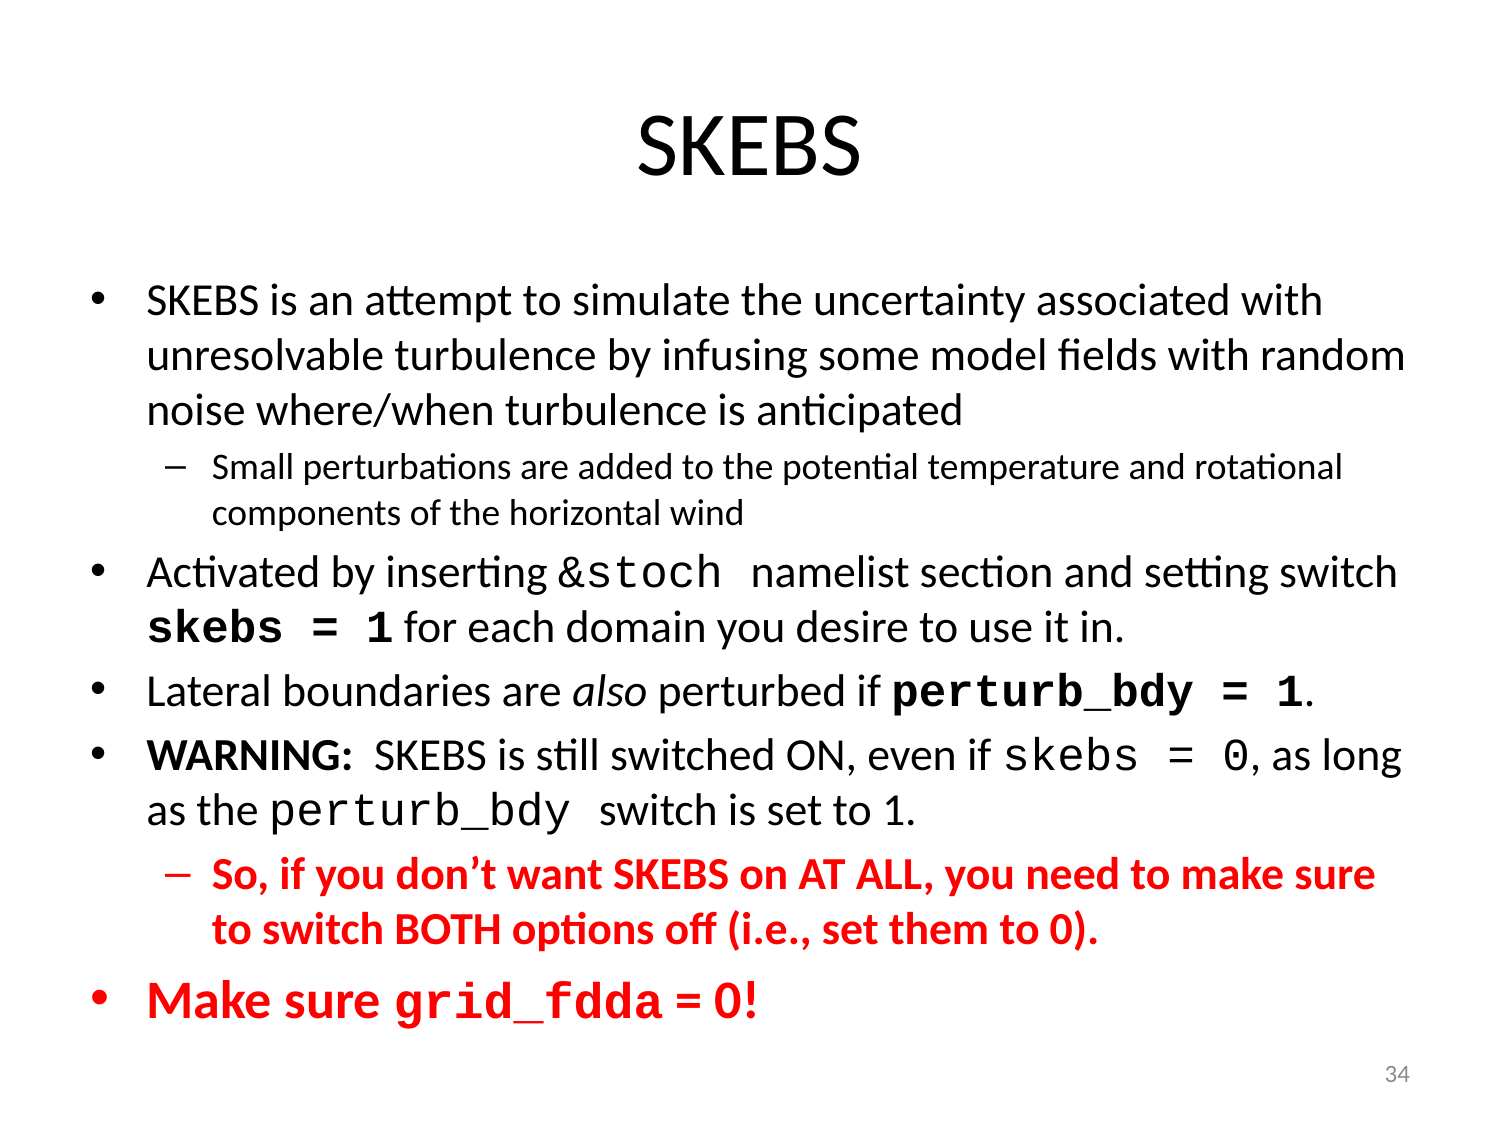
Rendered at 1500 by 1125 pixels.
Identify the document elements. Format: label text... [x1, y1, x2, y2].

list SKEBS is an attempt to simulate the uncertainty associated with unresolvable turbulence by infusing some model fields with random noise where/when turbulence is anticipated Small perturbations are added to the potential temperature and rotational components of the horizontal wind Activated by inserting &stoch namelist section and setting switch skebs = 1 for each domain you desire to use it in. Lateral boundaries are also perturbed if perturb_bdy = 1. WARNING: SKEBS is still switched ON, even if skebs = 0, as long as the perturb_bdy switch is set to 1. So, if you don’t want SKEBS on AT ALL, you need to make sure to switch BOTH options off (i.e., set them to 0). Make sure grid_fdda = 0! [75, 262, 1425, 1005]
title SKEBS [75, 45, 1425, 233]
slide_number 34 [1074, 1042, 1425, 1103]
